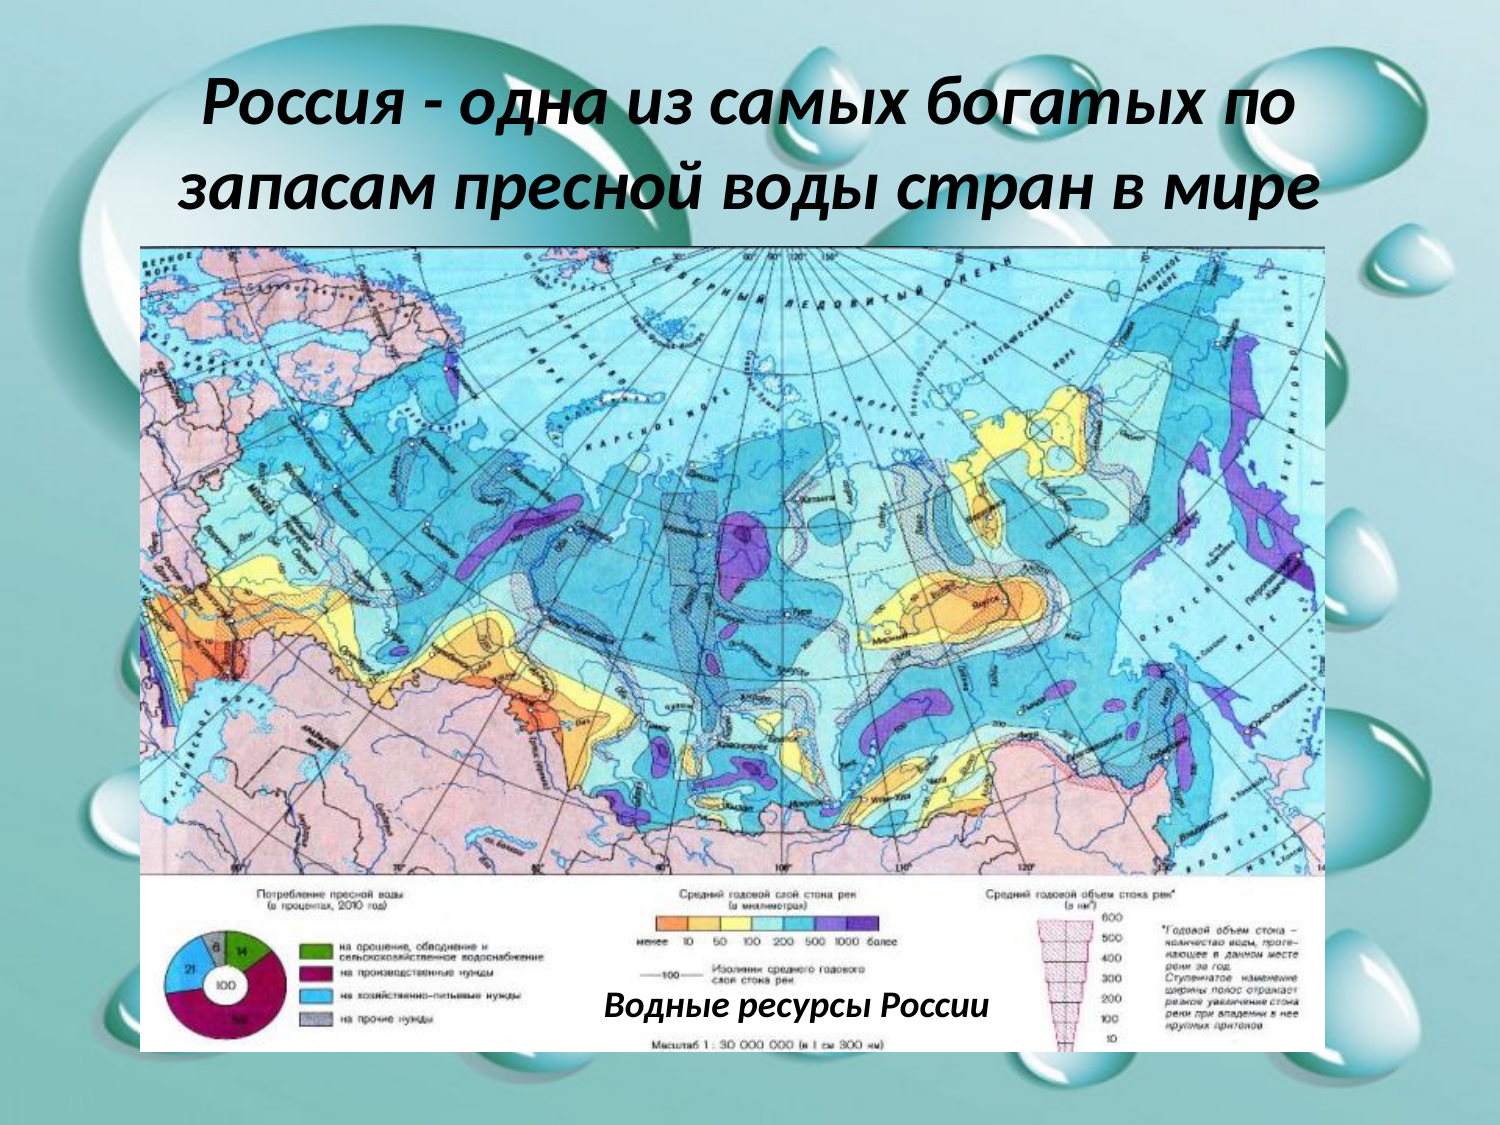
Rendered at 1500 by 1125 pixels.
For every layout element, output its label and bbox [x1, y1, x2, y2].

picture [140, 245, 1325, 1053]
list [0, 0, 1500, 1125]
